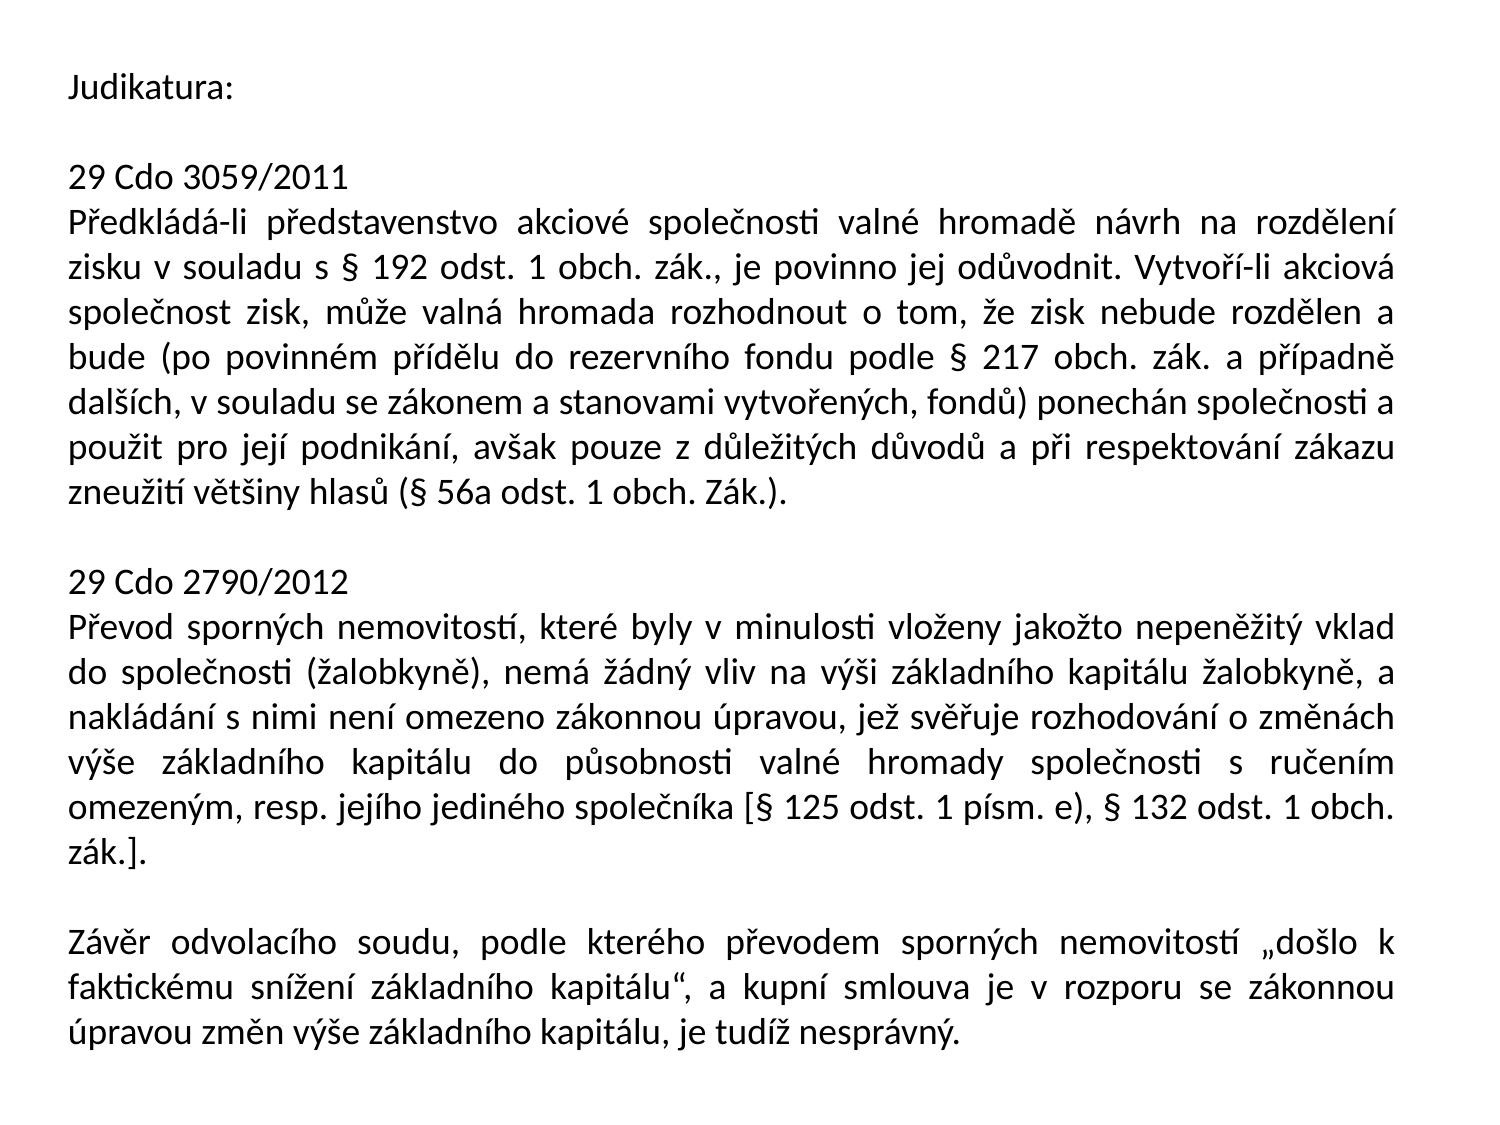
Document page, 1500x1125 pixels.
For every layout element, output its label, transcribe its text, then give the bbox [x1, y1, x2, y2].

text_box Judikatura: 29 Cdo 3059/2011 Předkládá-li představenstvo akciové společnosti valné hromadě návrh na rozdělení zisku v souladu s § 192 odst. 1 obch. zák., je povinno jej odůvodnit. Vytvoří-li akciová společnost zisk, může valná hromada rozhodnout o tom, že zisk nebude rozdělen a bude (po povinném přídělu do rezervního fondu podle § 217 obch. zák. a případně dalších, v souladu se zákonem a stanovami vytvořených, fondů) ponechán společnosti a použit pro její podnikání, avšak pouze z důležitých důvodů a při respektování zákazu zneužití většiny hlasů (§ 56a odst. 1 obch. Zák.). 29 Cdo 2790/2012 Převod sporných nemovitostí, které byly v minulosti vloženy jakožto nepeněžitý vklad do společnosti (žalobkyně), nemá žádný vliv na výši základního kapitálu žalobkyně, a nakládání s nimi není omezeno zákonnou úpravou, jež svěřuje rozhodování o změnách výše základního kapitálu do působnosti valné hromady společnosti s ručením omezeným, resp. jejího jediného společníka [§ 125 odst. 1 písm. e), § 132 odst. 1 obch. zák.]. Závěr odvolacího soudu, podle kterého převodem sporných nemovitostí „došlo k faktickému snížení základního kapitálu“, a kupní smlouva je v rozporu se zákonnou úpravou změn výše základního kapitálu, je tudíž nesprávný. [53, 54, 1412, 1059]
